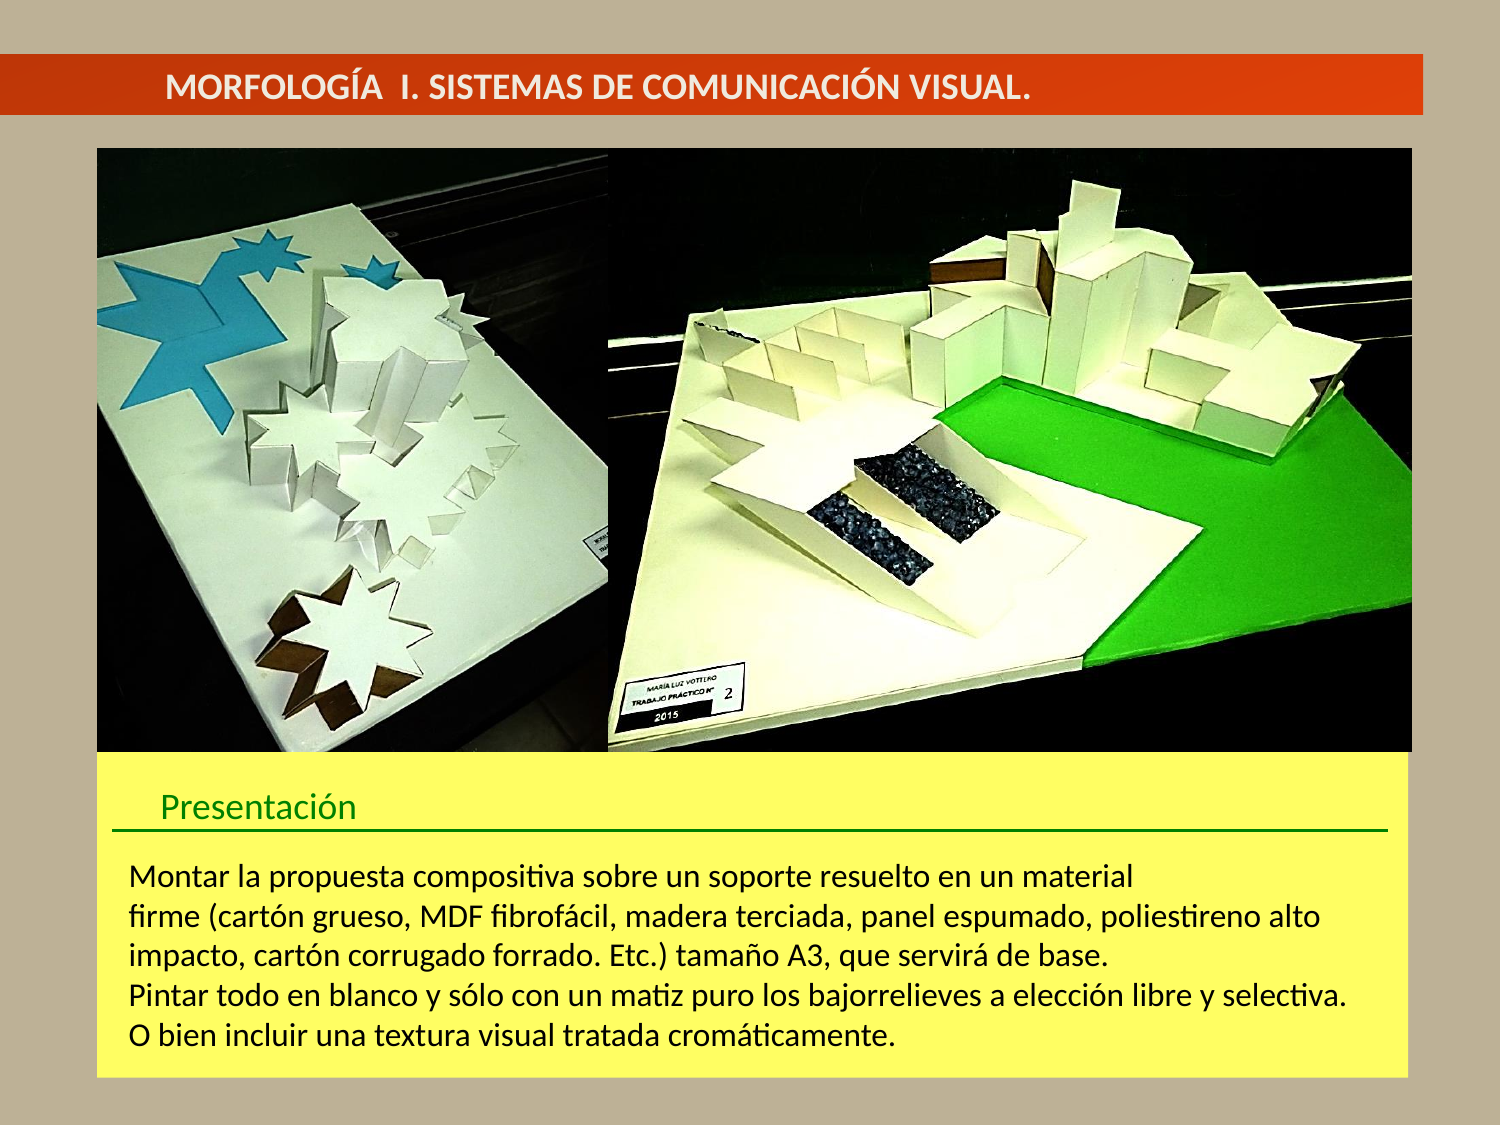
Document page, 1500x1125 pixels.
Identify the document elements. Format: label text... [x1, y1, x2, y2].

text_box MORFOLOGÍA I. SISTEMAS DE COMUNICACIÓN VISUAL. [0, 54, 1424, 115]
picture [96, 148, 1412, 752]
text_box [96, 759, 1409, 1078]
